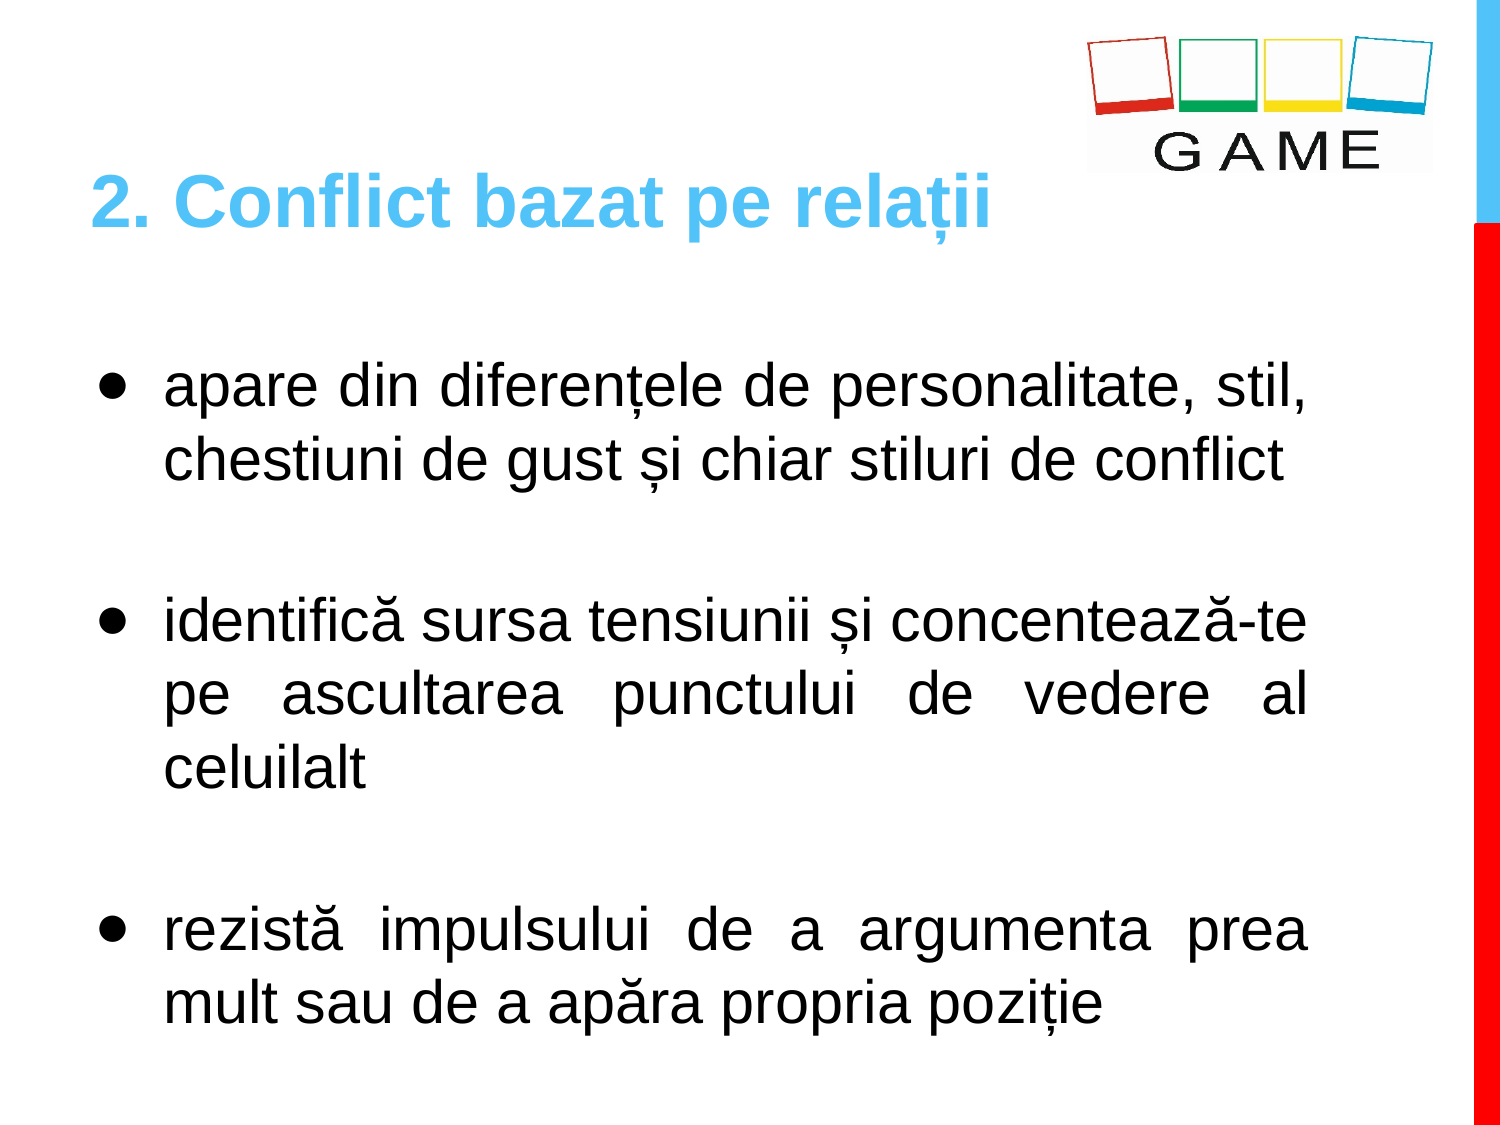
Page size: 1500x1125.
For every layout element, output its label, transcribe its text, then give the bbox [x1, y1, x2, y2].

list apare din diferențele de personalitate, stil, chestiuni de gust și chiar stiluri de conflict identifică sursa tensiunii și concentează-te pe ascultarea punctului de vedere al celuilalt rezistă impulsului de a argumenta prea mult sau de a apăra propria poziție [75, 338, 1325, 1056]
picture [1128, 36, 1433, 173]
title 2. Conflict bazat pe relații [75, 25, 1128, 250]
